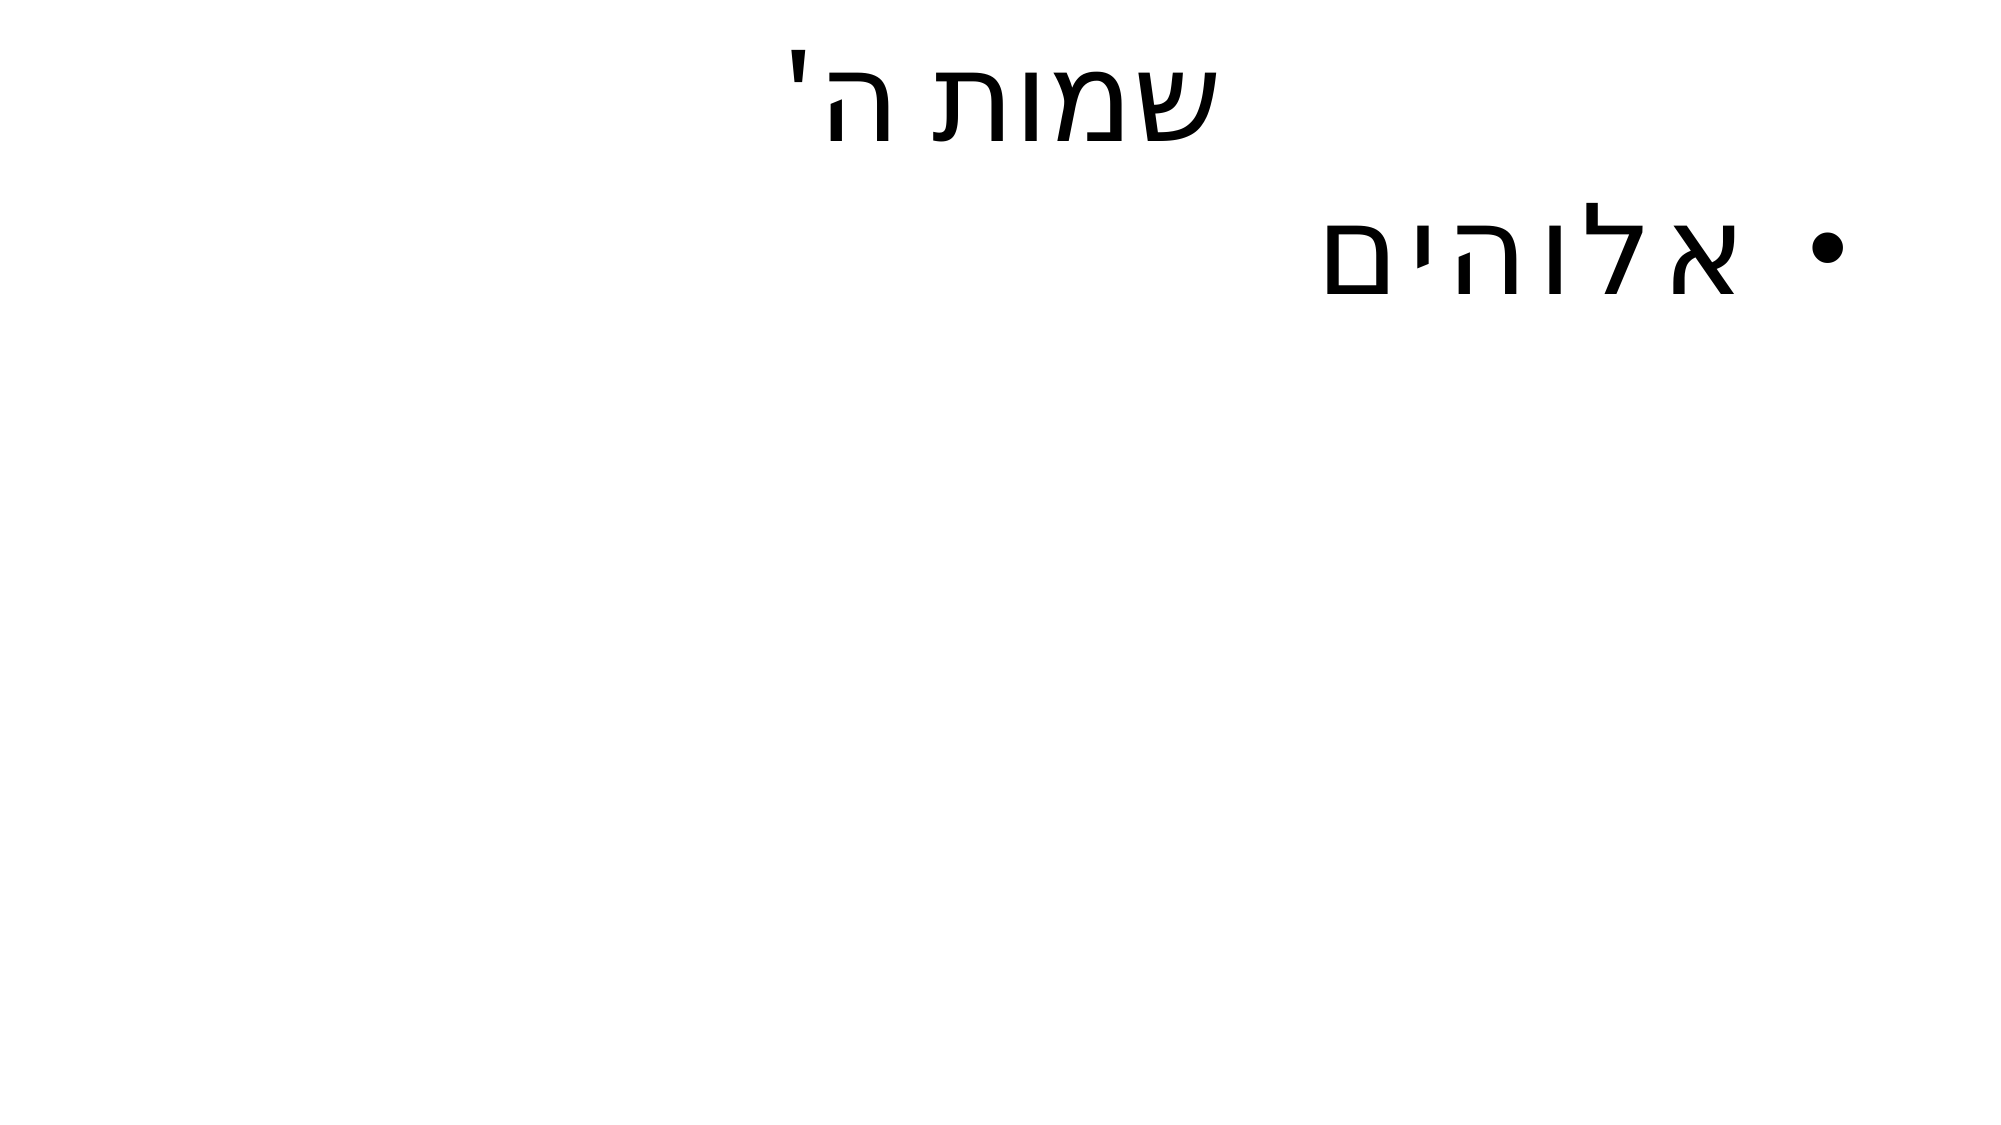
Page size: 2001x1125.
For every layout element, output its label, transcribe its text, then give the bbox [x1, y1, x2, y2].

list א ל ו ה י ם [137, 179, 1863, 1096]
title שמות ה' [137, 22, 1863, 179]
